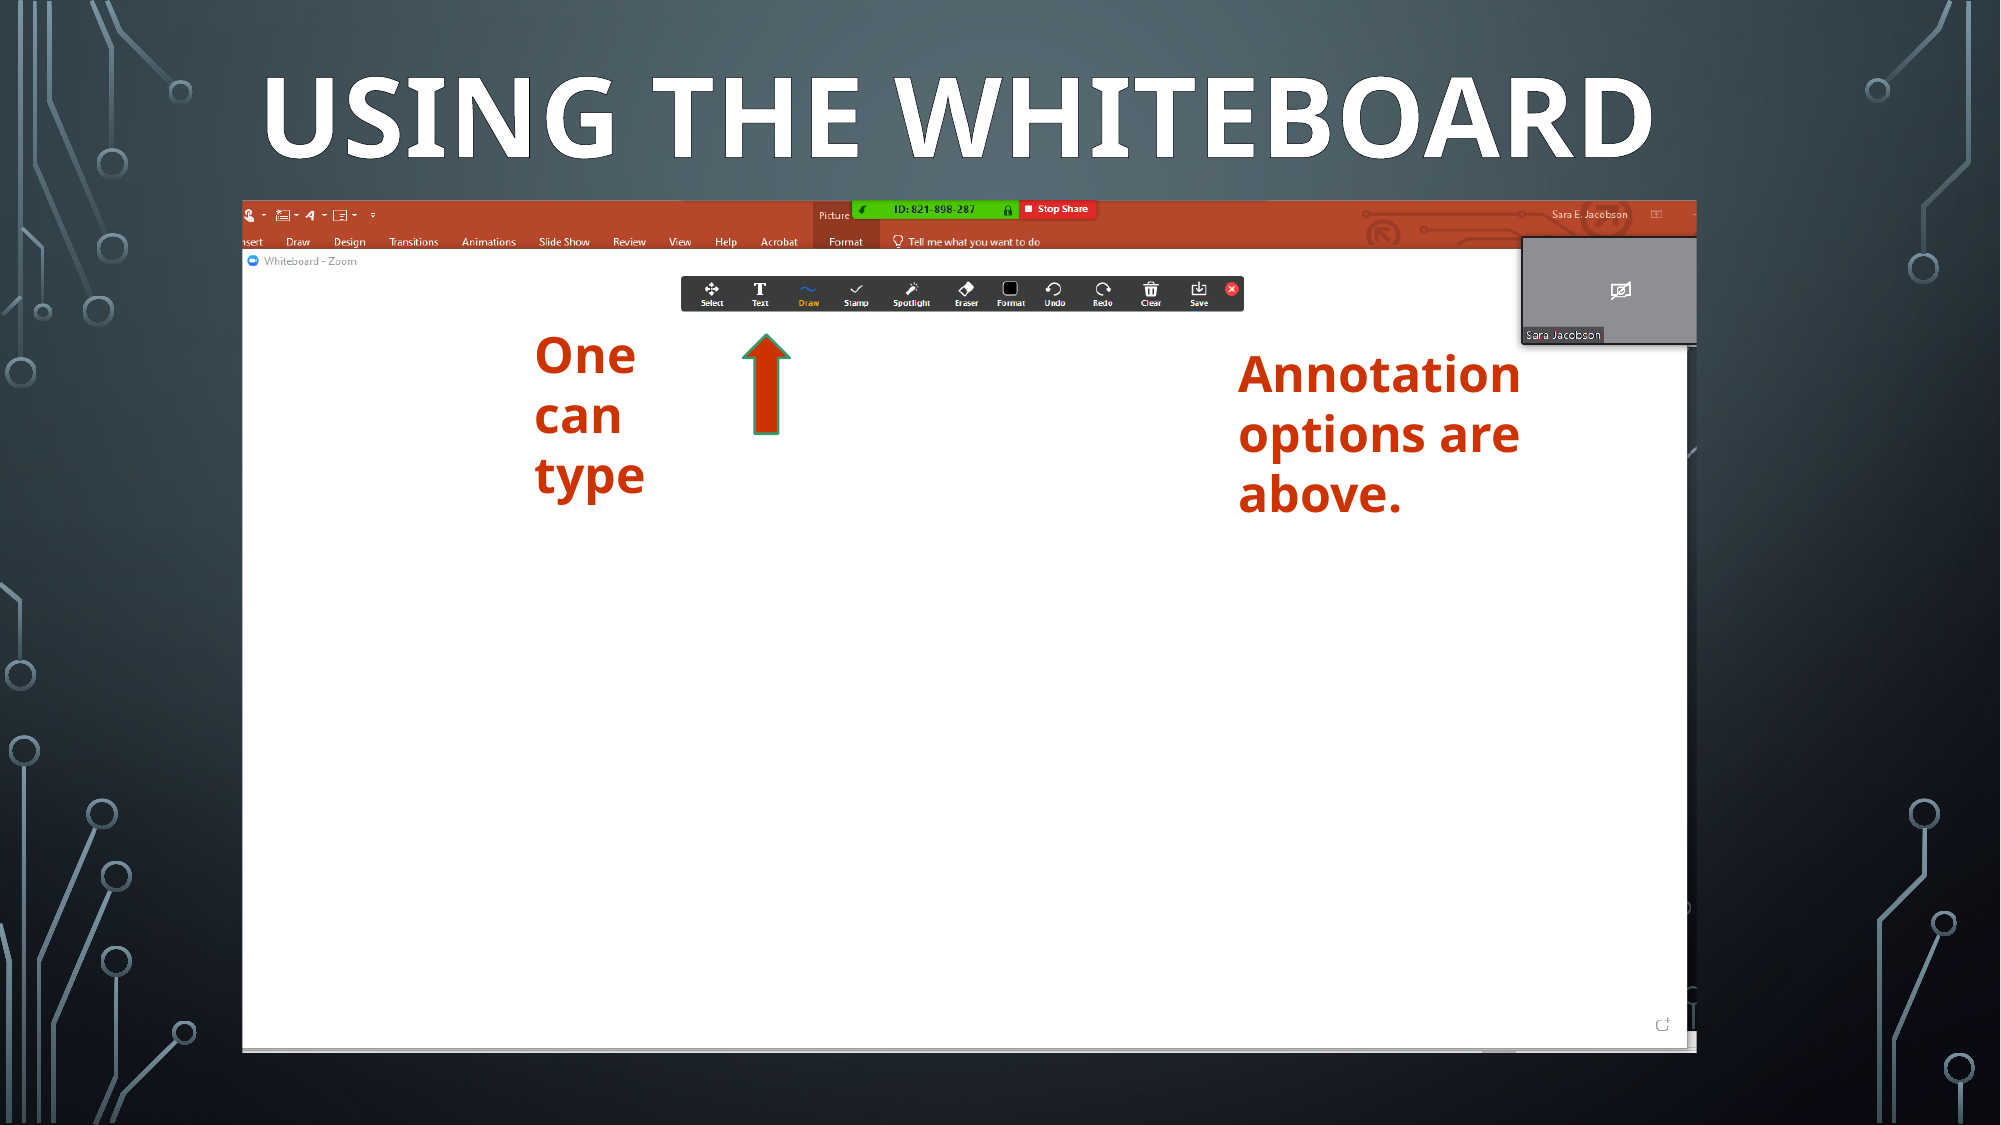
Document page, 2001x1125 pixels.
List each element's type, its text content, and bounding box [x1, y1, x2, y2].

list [242, 200, 1697, 1053]
title Using the whiteboard [242, 0, 1868, 243]
